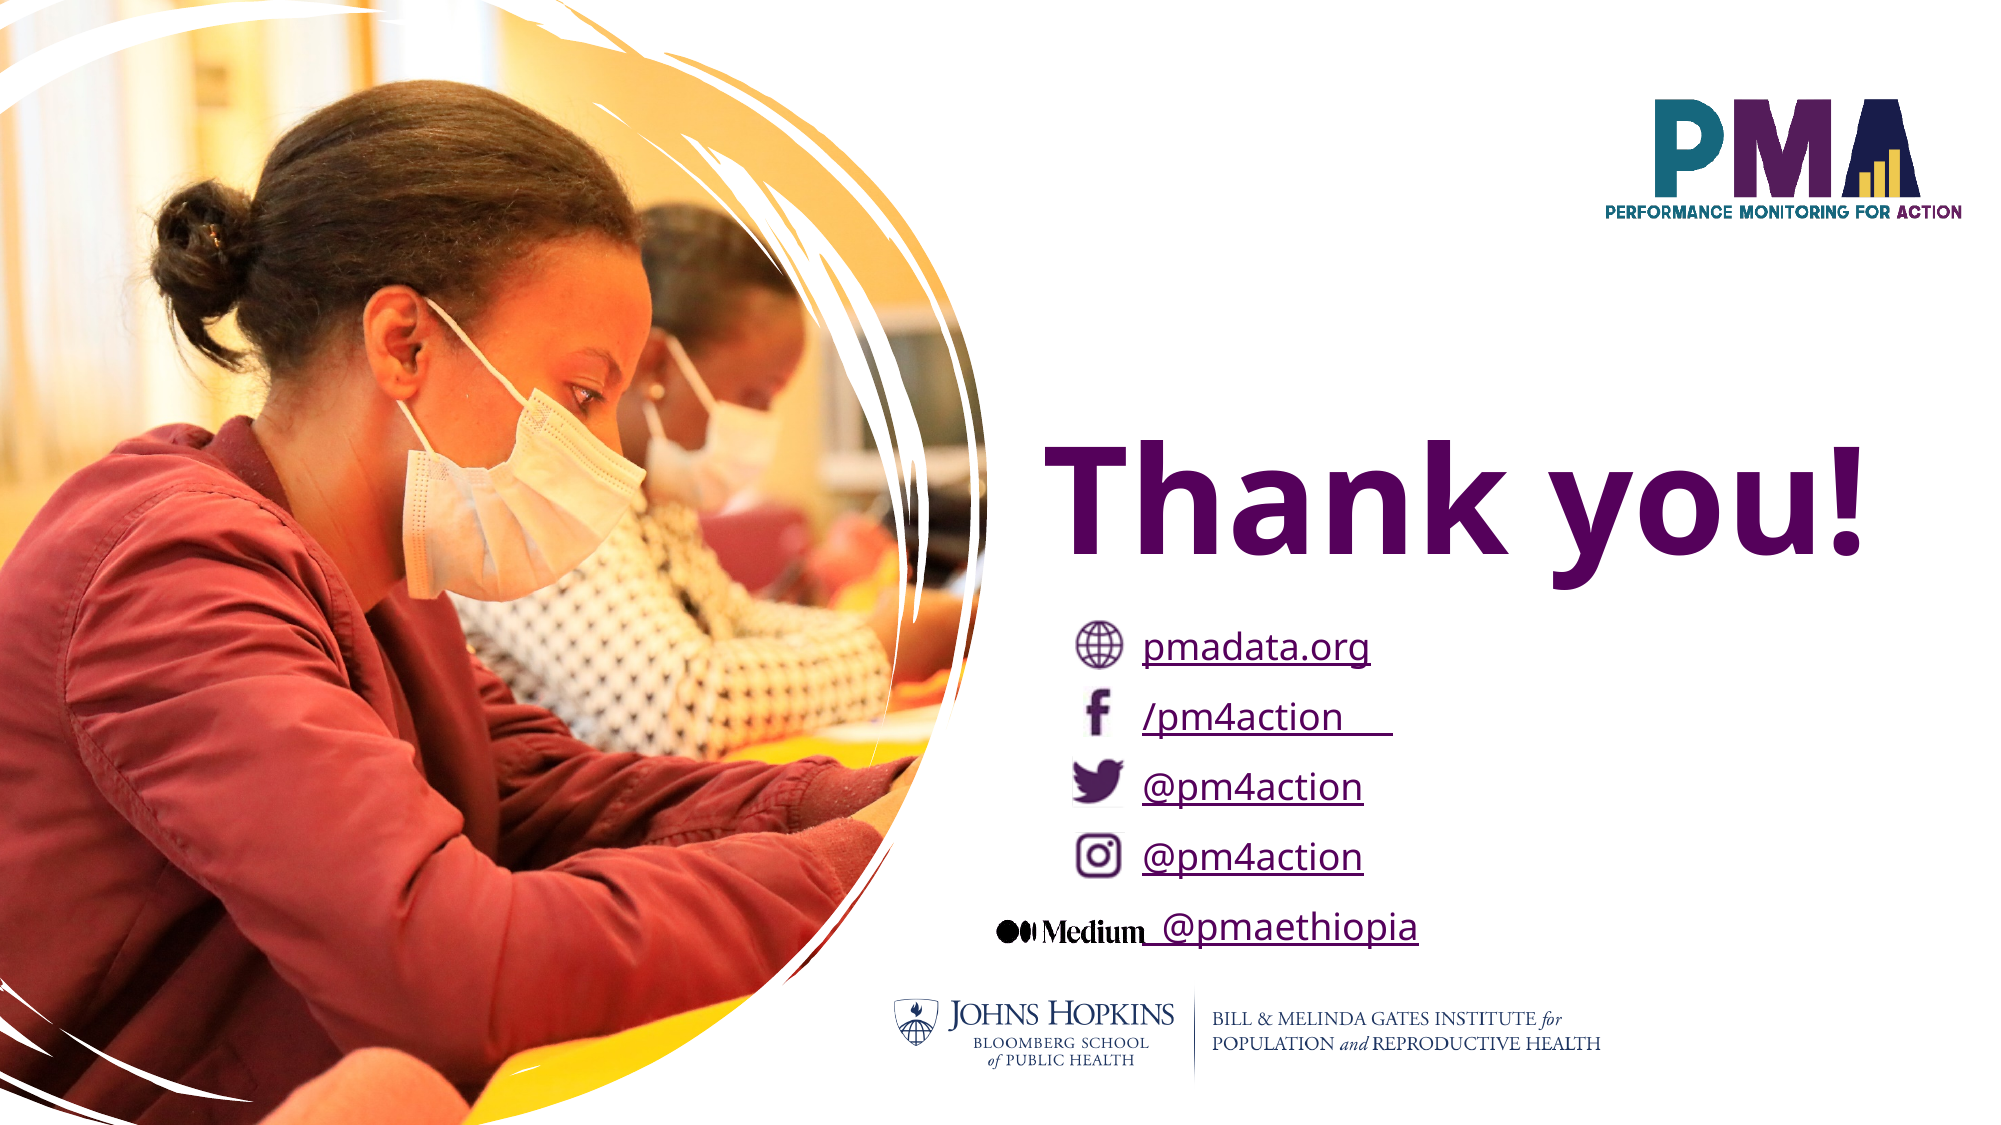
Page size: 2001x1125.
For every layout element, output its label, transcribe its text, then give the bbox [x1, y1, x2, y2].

text_box Thank you! [1027, 396, 1959, 592]
picture [1587, 0, 1984, 307]
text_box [1071, 615, 1588, 959]
picture [0, 0, 1639, 1125]
